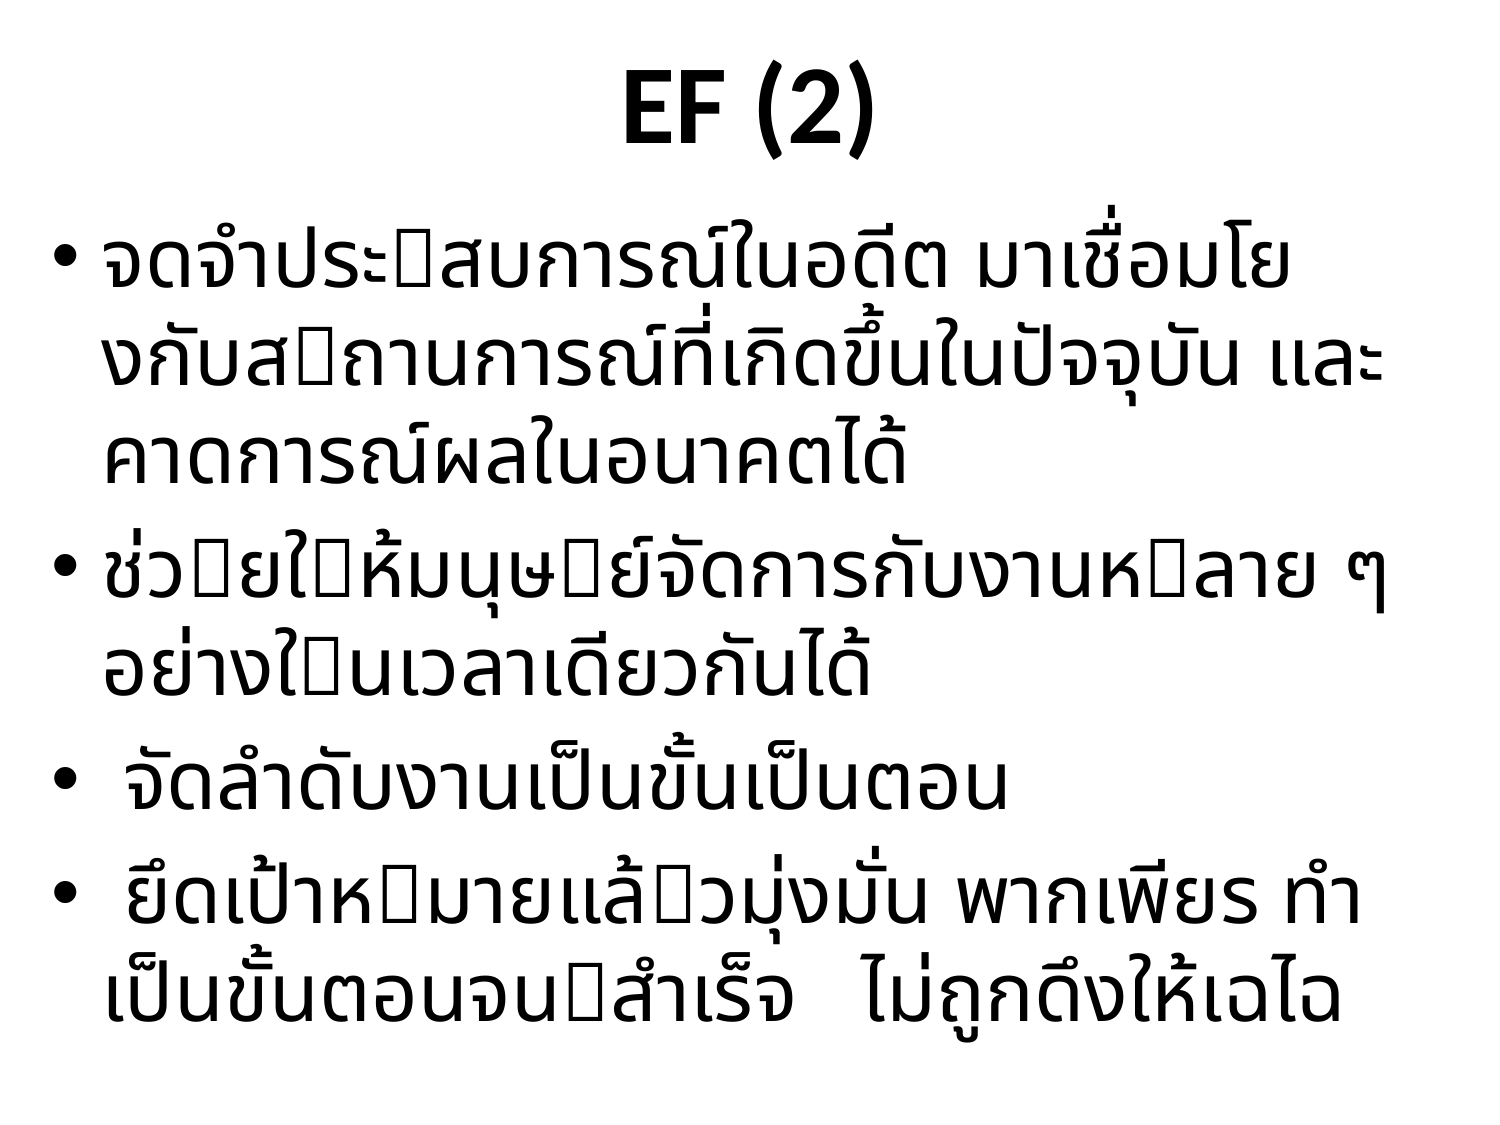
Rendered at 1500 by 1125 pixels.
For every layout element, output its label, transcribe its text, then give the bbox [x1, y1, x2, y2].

title EF (2) [75, 5, 1425, 193]
list จดจำประ􏰂สบการณ์ในอดีต มาเชื่อมโยงกับส􏰂ถานการณ์ที่เกิดขึ้นในปัจจุบัน และคาดการณ์ผลในอนาคตได้ ช่ว􏰀ยใ􏰃ห้มนุษ􏰁ย์จัดการกับงานห􏰃ลาย ๆอย่างใ􏰃นเวลาเดียวกันได้ จัดลำดับงานเป็นขั้นเป็นตอน ยึดเป้าห􏰃มายแล้􏰀วมุ่งมั่น พากเพียร ทำเป็นขั้นตอนจน􏰂สำเร็จ ไม่ถูกดึงให้เฉไฉ [36, 198, 1465, 1051]
